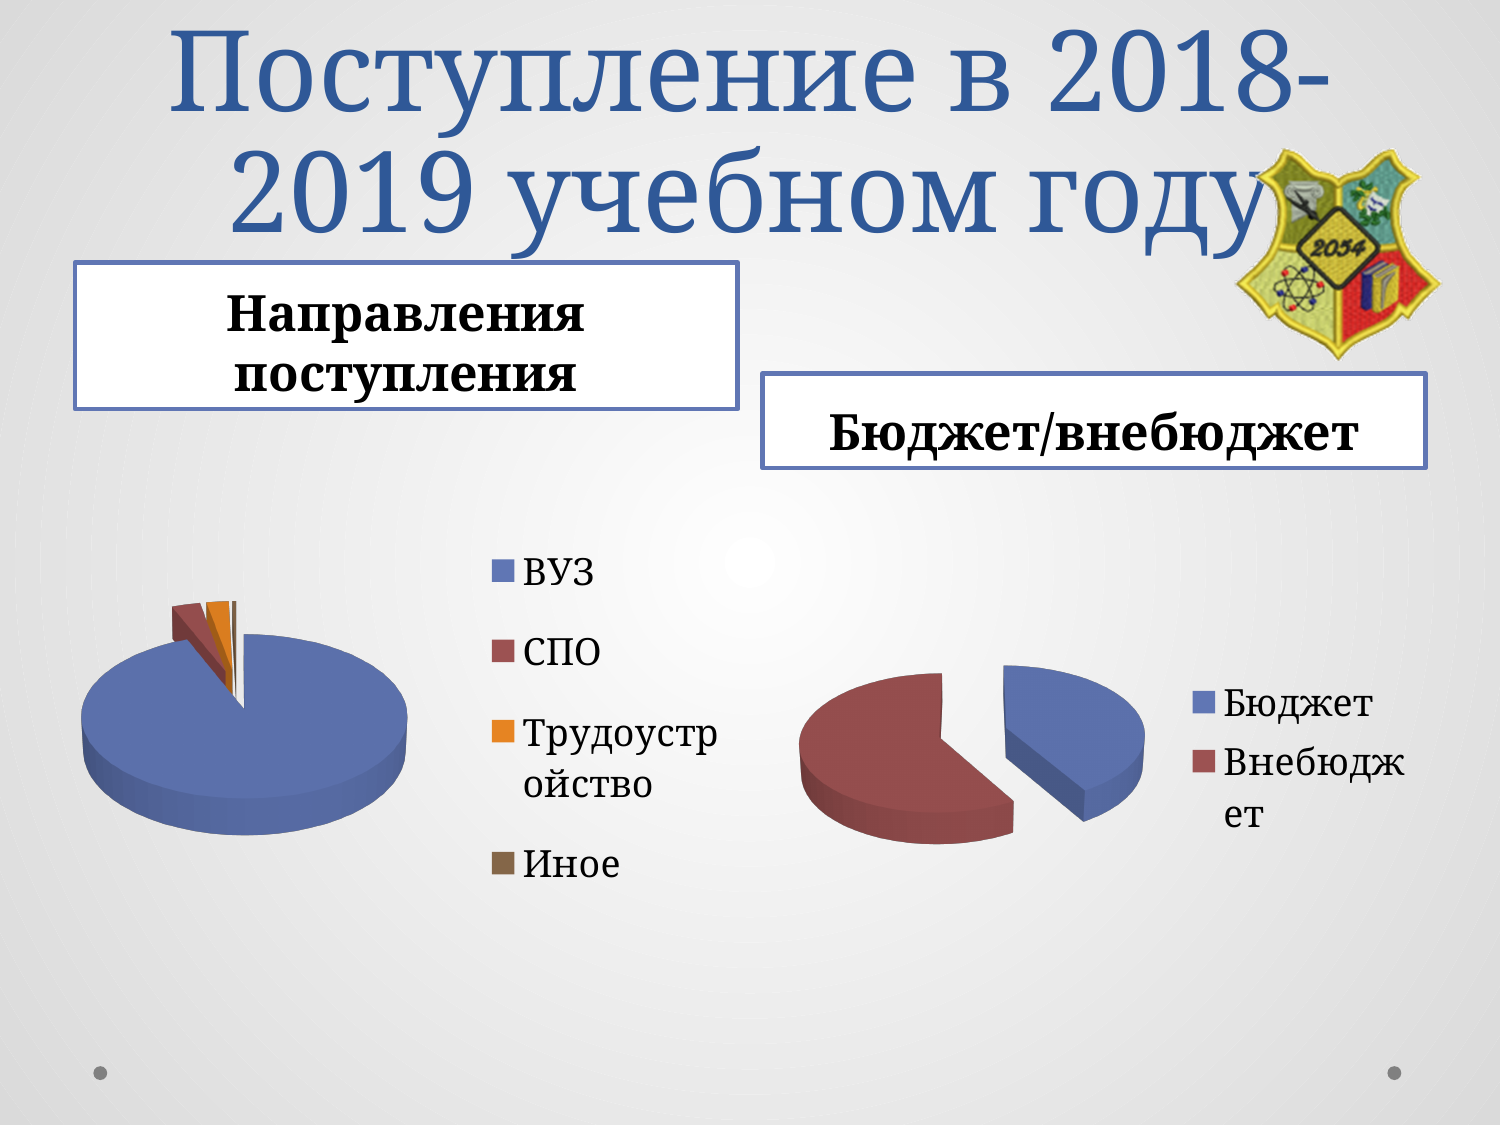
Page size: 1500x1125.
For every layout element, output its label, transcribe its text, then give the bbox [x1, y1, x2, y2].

list Направления поступления [73, 260, 740, 411]
picture [1177, 148, 1500, 362]
title Поступление в 2018-2019 учебном году [75, 0, 1425, 263]
chart [0, 432, 739, 1006]
list Бюджет/внебюджет [760, 371, 1428, 470]
chart [766, 467, 1430, 1048]
